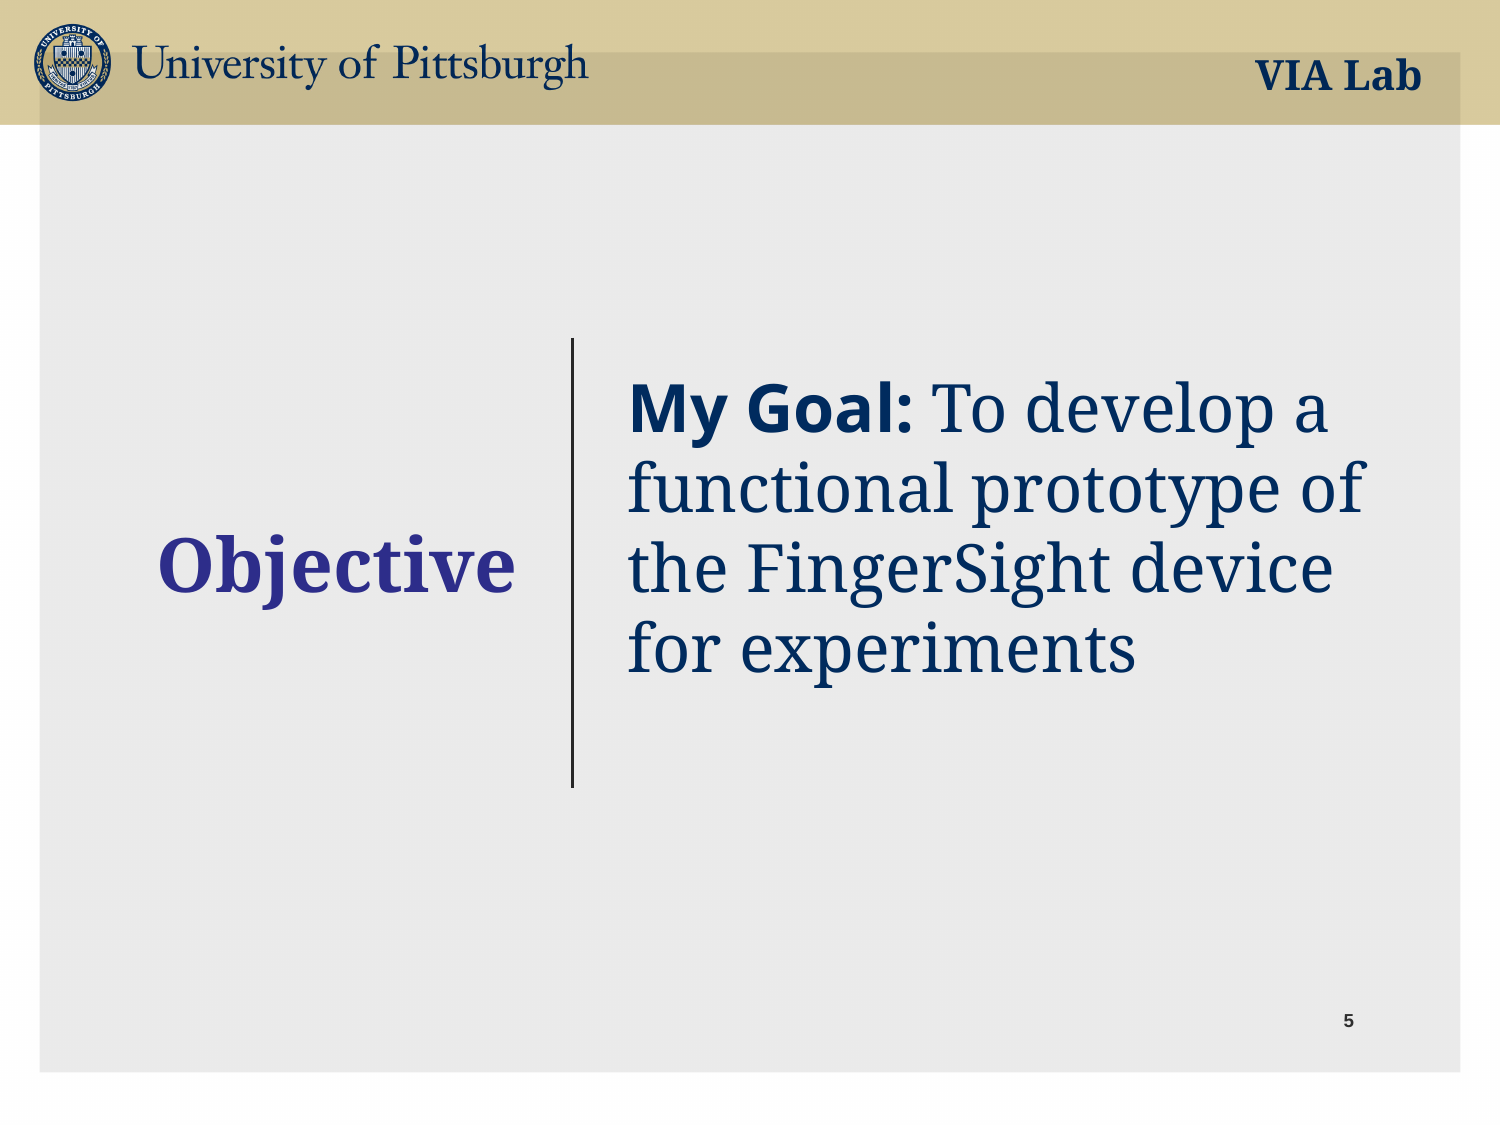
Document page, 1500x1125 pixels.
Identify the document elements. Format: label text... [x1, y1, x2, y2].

text_box [37, 50, 1462, 1074]
slide_number 5 [1300, 989, 1397, 1050]
picture [0, 0, 1500, 1125]
title Objective [103, 158, 533, 967]
list My Goal: To develop a functional prototype of the FingerSight device for experiments [612, 158, 1397, 967]
